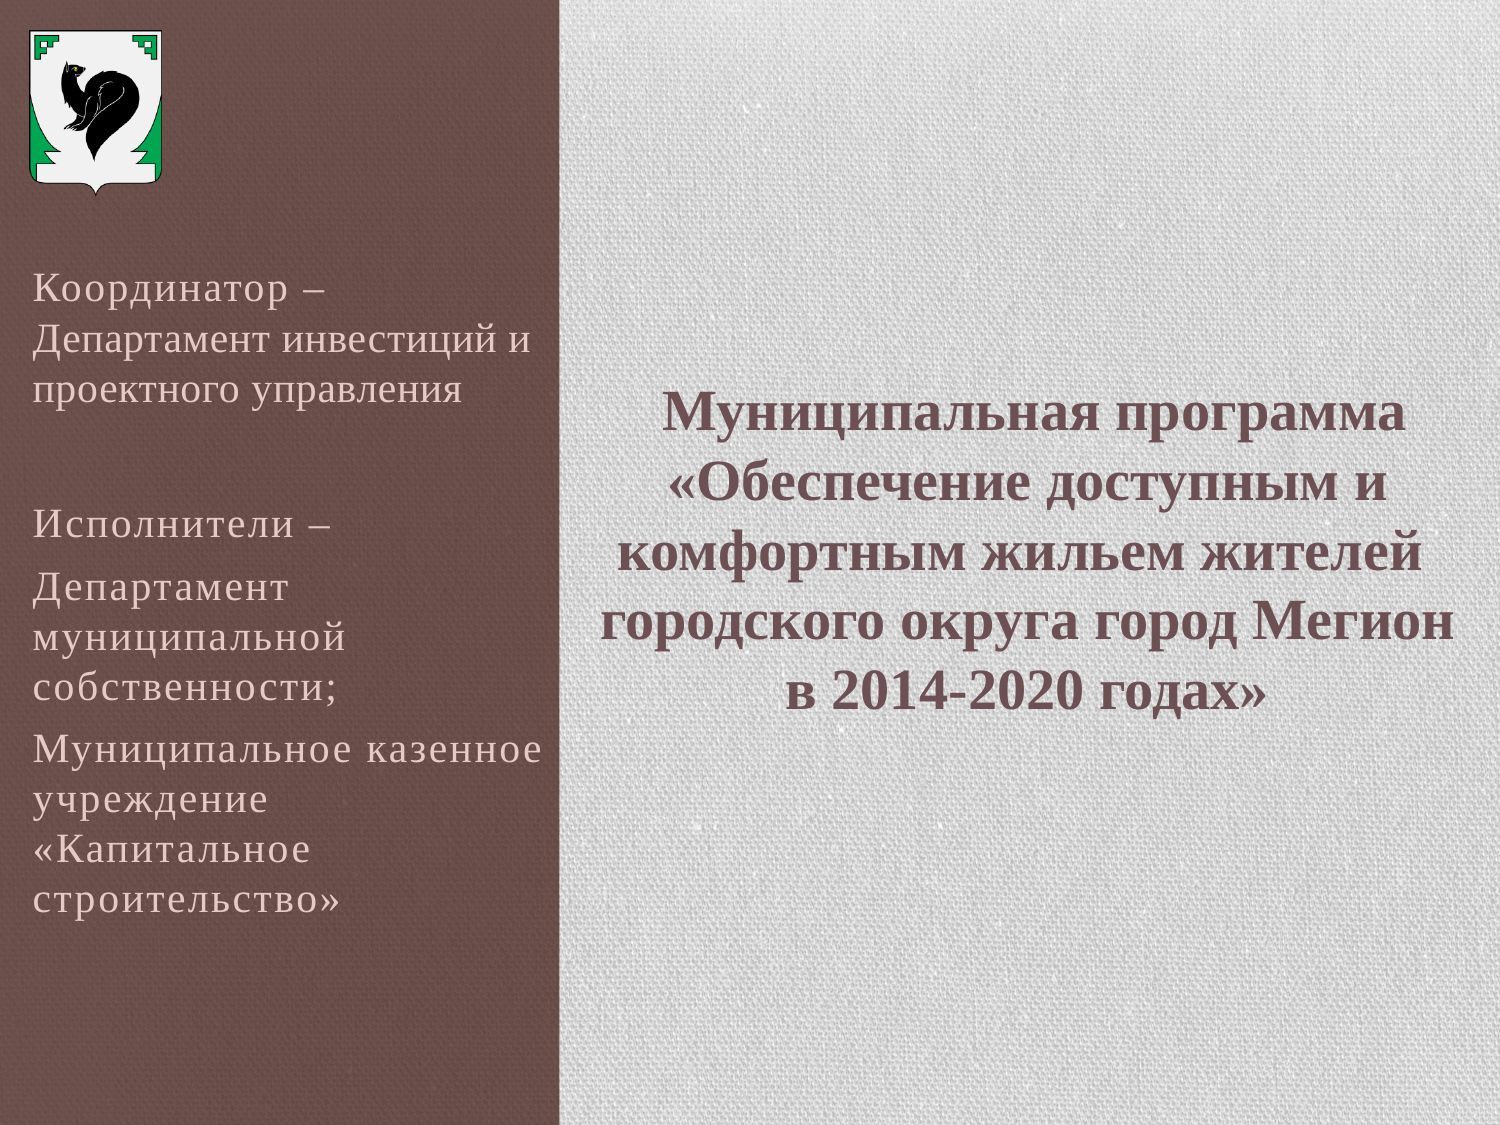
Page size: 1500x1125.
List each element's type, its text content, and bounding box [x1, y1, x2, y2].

list Координатор – Департамент инвестиций и проектного управления Исполнители – Департамент муниципальной собственности; Муниципальное казенное учреждение «Капитальное строительство» [17, 243, 560, 1125]
picture [29, 30, 162, 197]
text_box [560, 243, 1500, 1125]
